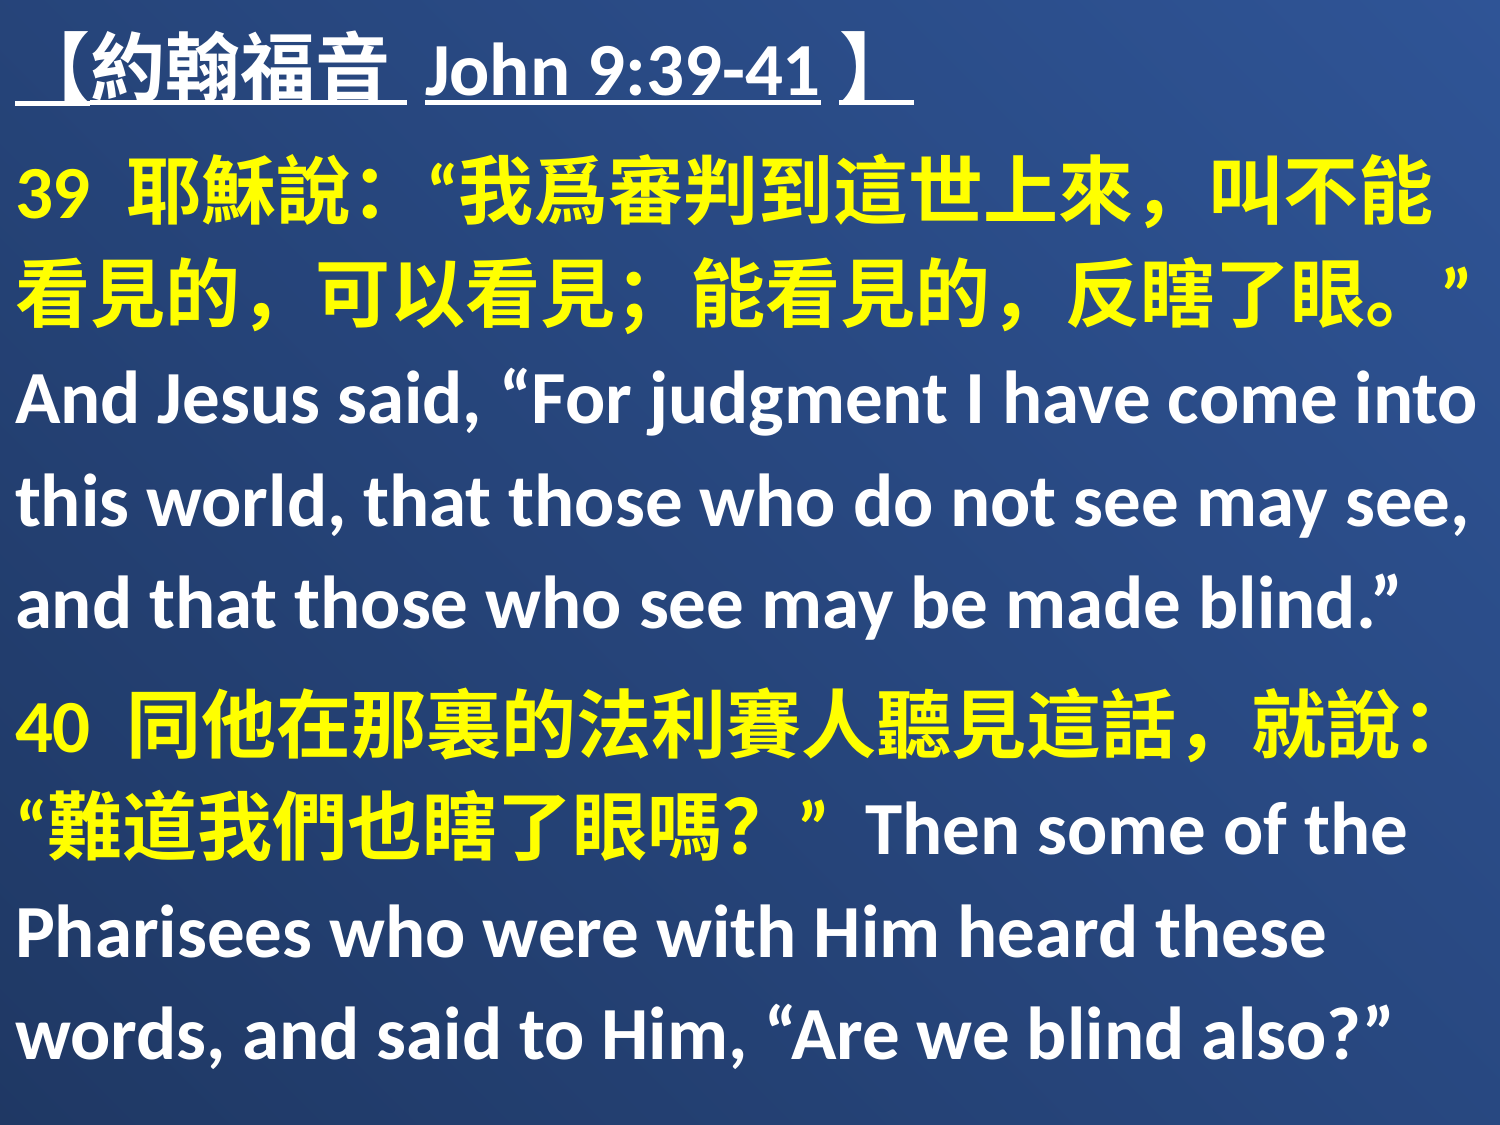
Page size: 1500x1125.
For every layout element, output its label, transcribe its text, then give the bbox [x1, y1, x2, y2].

subtitle 【約翰福音 John 9:39-41】 39 耶穌說：“我爲審判到這世上來，叫不能看見的，可以看見；能看見的，反瞎了眼。” And Jesus said, “For judgment I have come into this world, that those who do not see may see, and that those who see may be made blind.” 40 同他在那裏的法利賽人聽見這話，就說：“難道我們也瞎了眼嗎？” Then some of the Pharisees who were with Him heard these words, and said to Him, “Are we blind also?” [0, 0, 1500, 1125]
